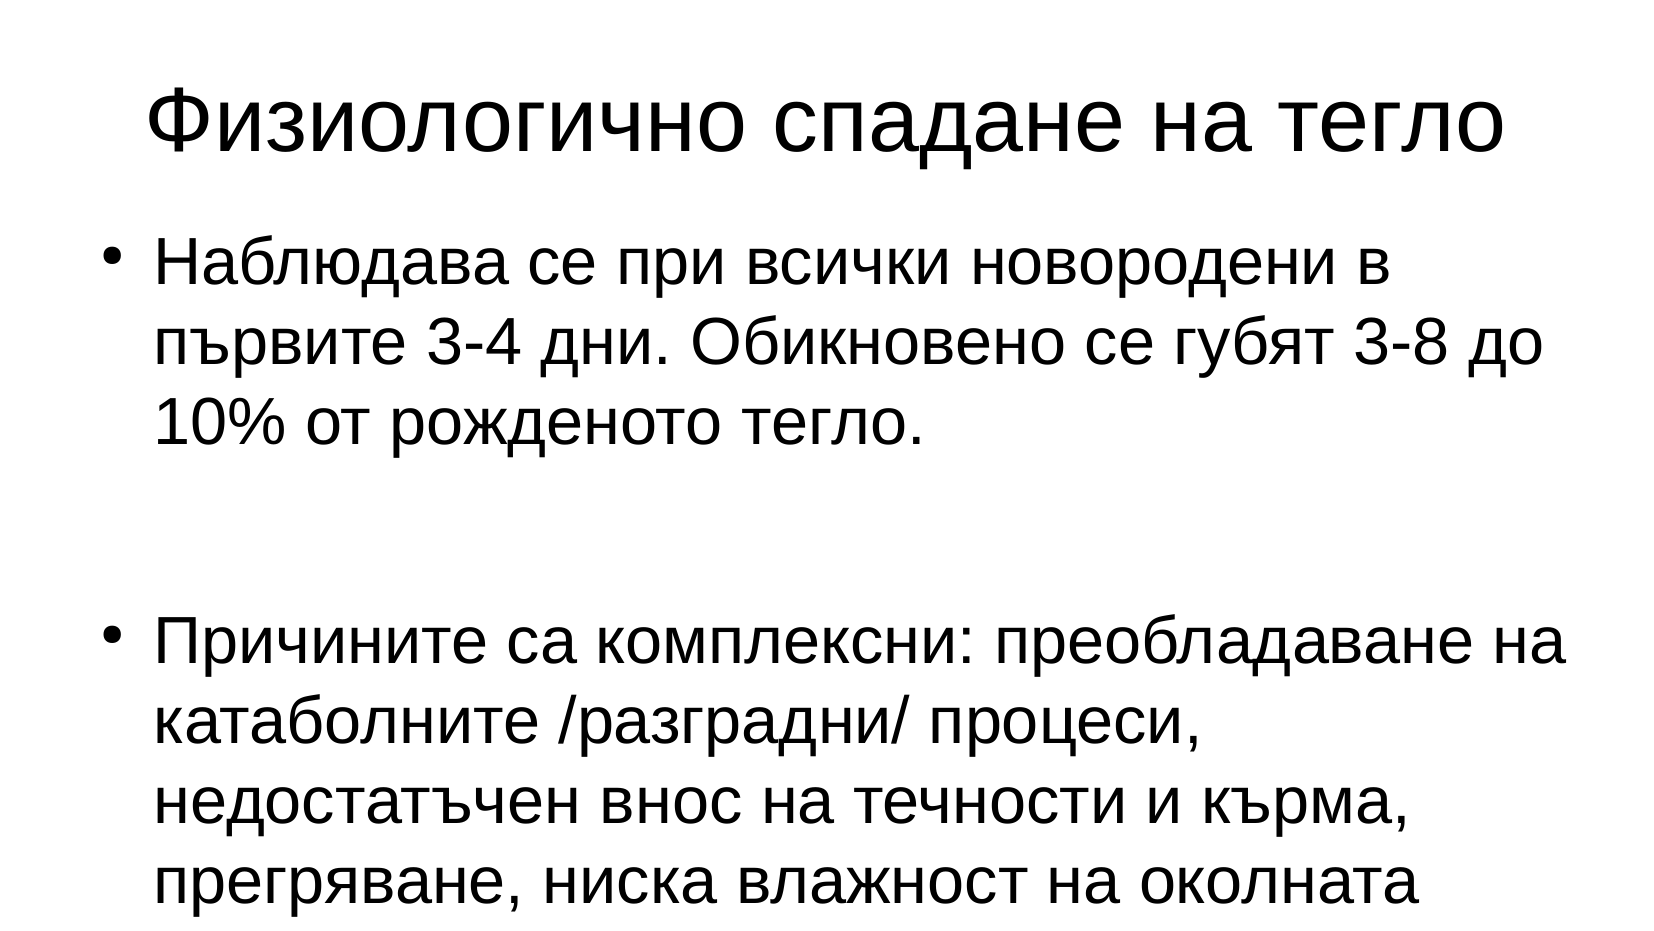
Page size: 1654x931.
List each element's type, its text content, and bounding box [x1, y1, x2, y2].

title Физиологично спадане на тегло [82, 37, 1571, 193]
list Наблюдава се при всички новородени в първите 3-4 дни. Обикновено се губят 3-8 до 10% от рожденото тегло. Причините са комплексни: преобладаване на катаболните /разградни/ процеси, недостатъчен внос на течности и кърма, прегряване, ниска влажност на околната среда и други. Възстановяване на теглото при 25% от децата е до края на 6-я ден, а при останалите към 10-15 ден. [82, 217, 1571, 757]
